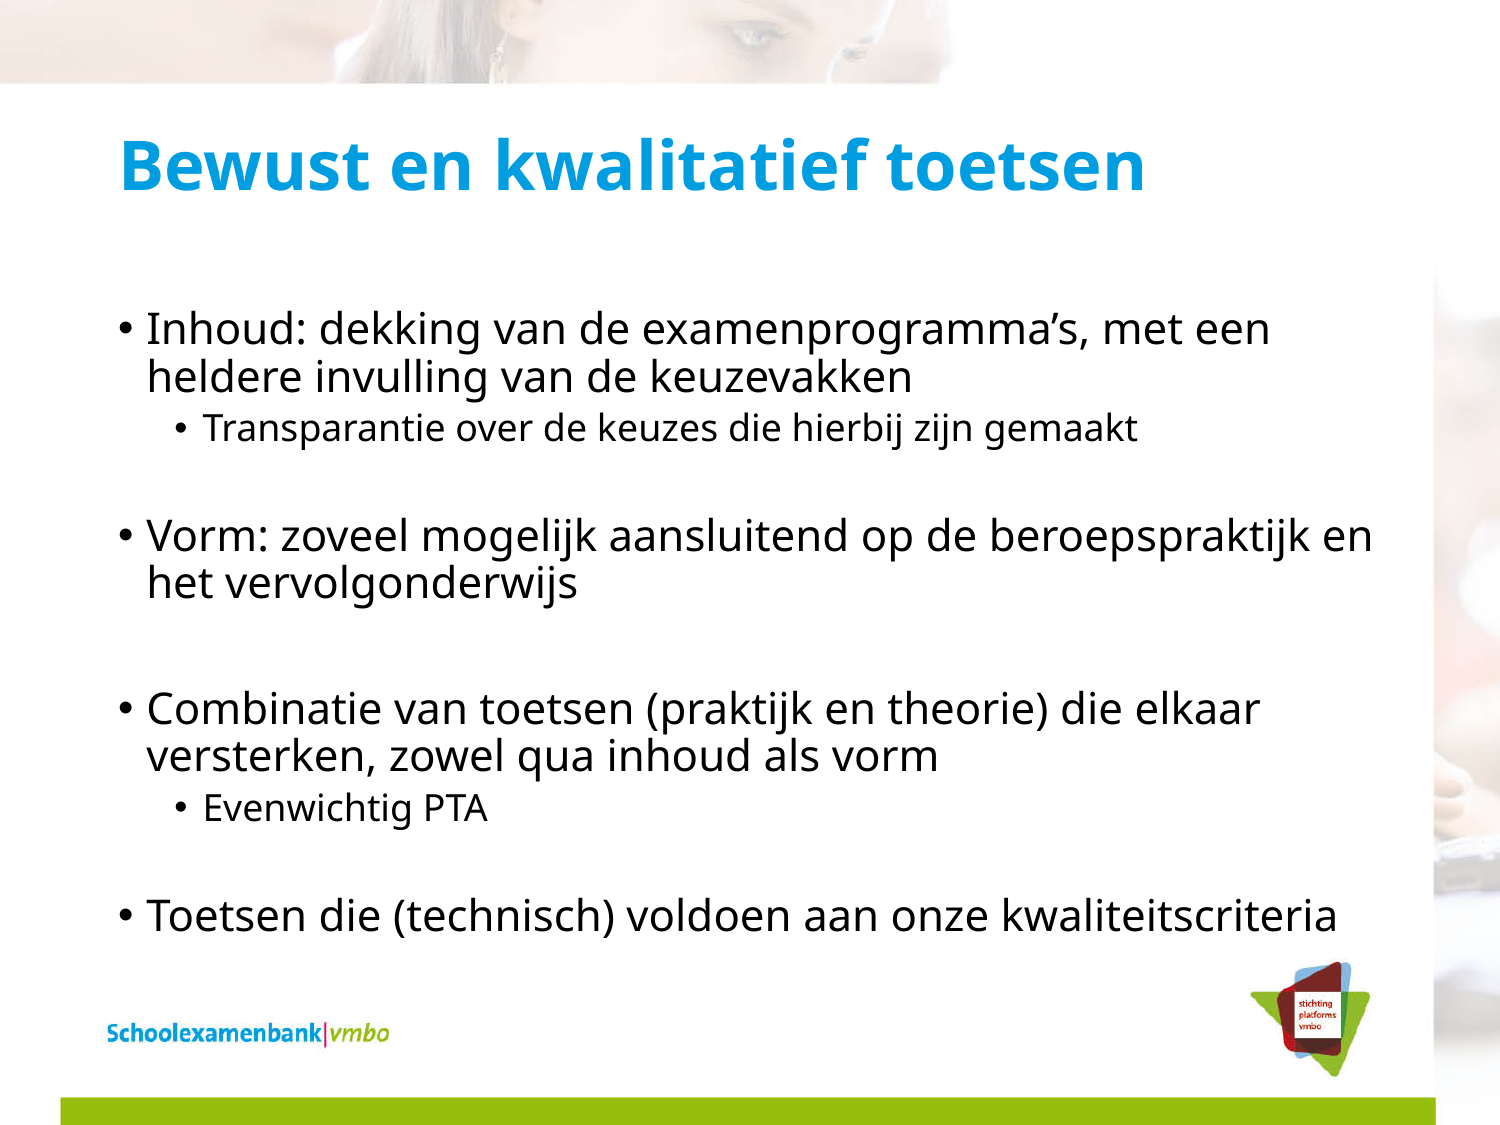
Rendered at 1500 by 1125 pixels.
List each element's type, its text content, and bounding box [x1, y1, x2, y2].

list Inhoud: dekking van de examenprogramma’s, met een heldere invulling van de keuzevakken Transparantie over de keuzes die hierbij zijn gemaakt Vorm: zoveel mogelijk aansluitend op de beroepspraktijk en het vervolgonderwijs Combinatie van toetsen (praktijk en theorie) die elkaar versterken, zowel qua inhoud als vorm Evenwichtig PTA Toetsen die (technisch) voldoen aan onze kwaliteitscriteria [103, 299, 1397, 1014]
picture [0, 0, 1500, 1125]
title Bewust en kwalitatief toetsen [103, 59, 1397, 278]
